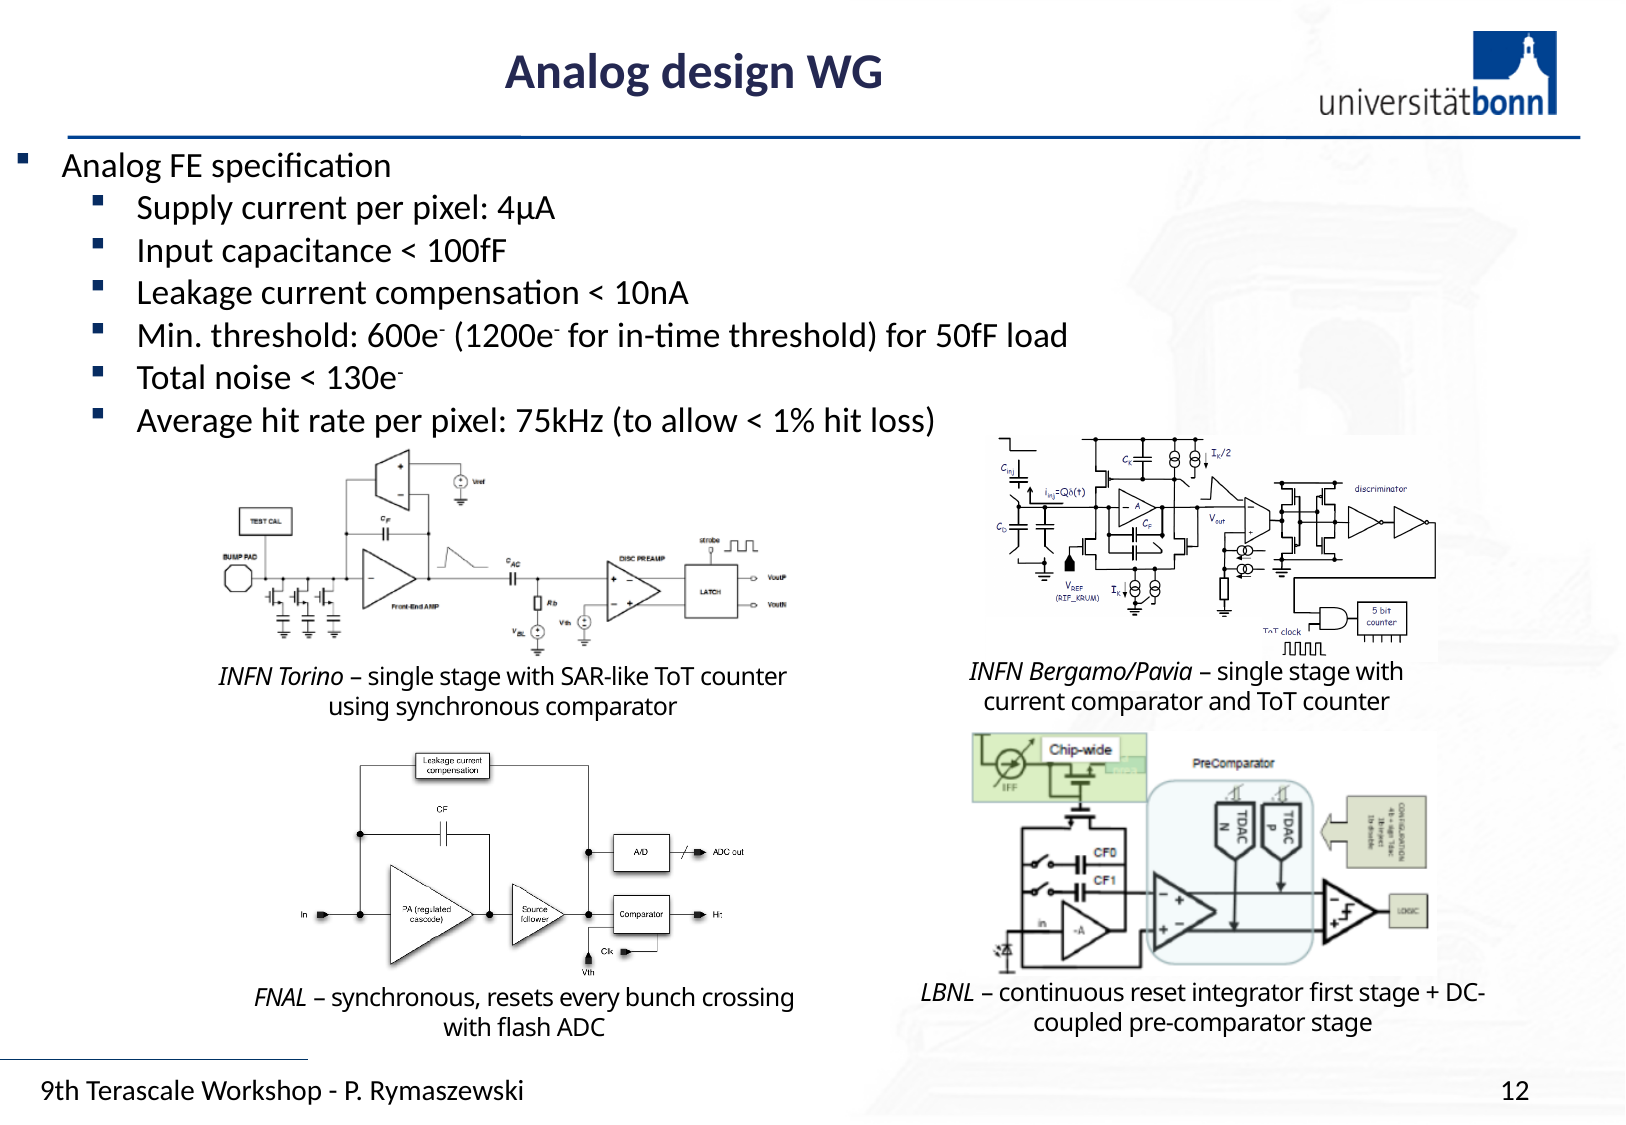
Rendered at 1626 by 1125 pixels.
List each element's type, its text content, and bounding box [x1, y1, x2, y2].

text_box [223, 737, 826, 1051]
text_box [911, 435, 1463, 725]
title Analog design WG [80, 30, 1309, 126]
text_box Analog FE specification Supply current per pixel: 4μA Input capacitance < 100fF Leakage current compensation < 10nA Min. threshold: 600e- (1200e- for in-time threshold) for 50fF load Total noise < 130e- Average hit rate per pixel: 75kHz (to allow < 1% hit loss) [0, 134, 1275, 447]
slide_number 9th Terascale Workshop - P. Rymaszewski [24, 1058, 542, 1119]
slide_number 12 [1356, 1058, 1545, 1119]
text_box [880, 731, 1526, 1045]
picture [1320, 31, 1557, 115]
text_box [180, 440, 826, 730]
